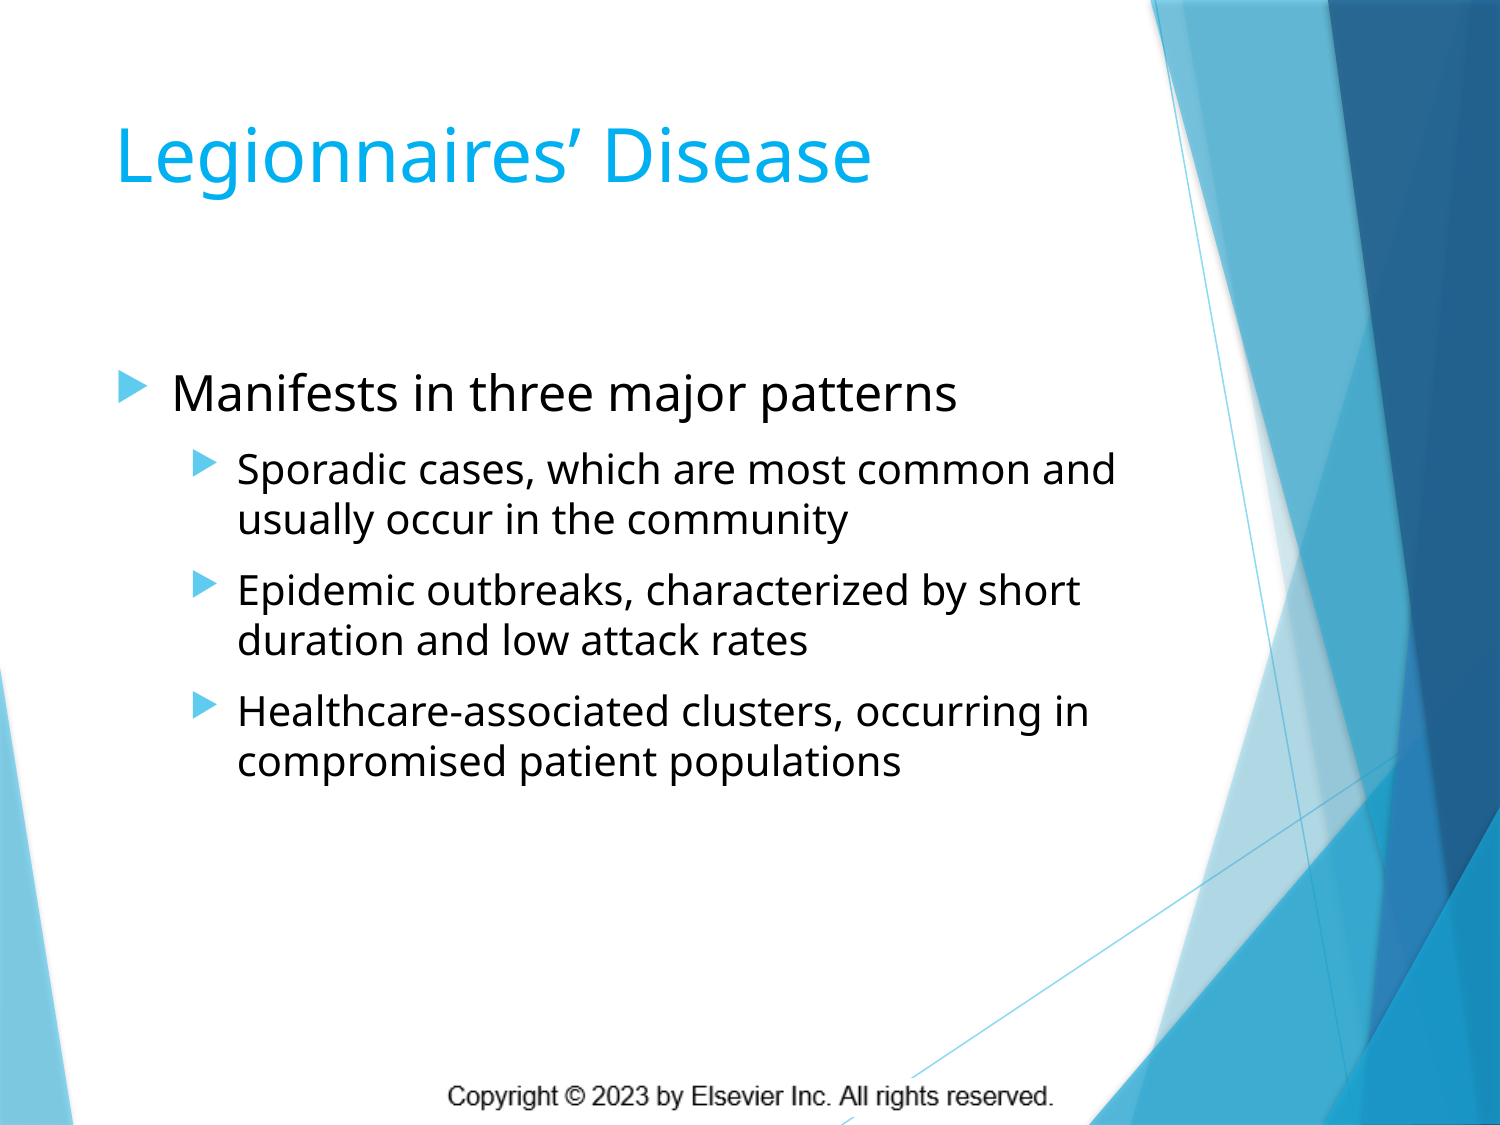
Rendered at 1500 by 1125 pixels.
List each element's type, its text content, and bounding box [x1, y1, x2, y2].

picture [435, 1078, 1064, 1117]
title Legionnaires’ Disease [99, 99, 1142, 317]
list Manifests in three major patterns Sporadic cases, which are most common and usually occur in the community Epidemic outbreaks, characterized by short duration and low attack rates Healthcare-associated clusters, occurring in compromised patient populations [99, 354, 1142, 992]
